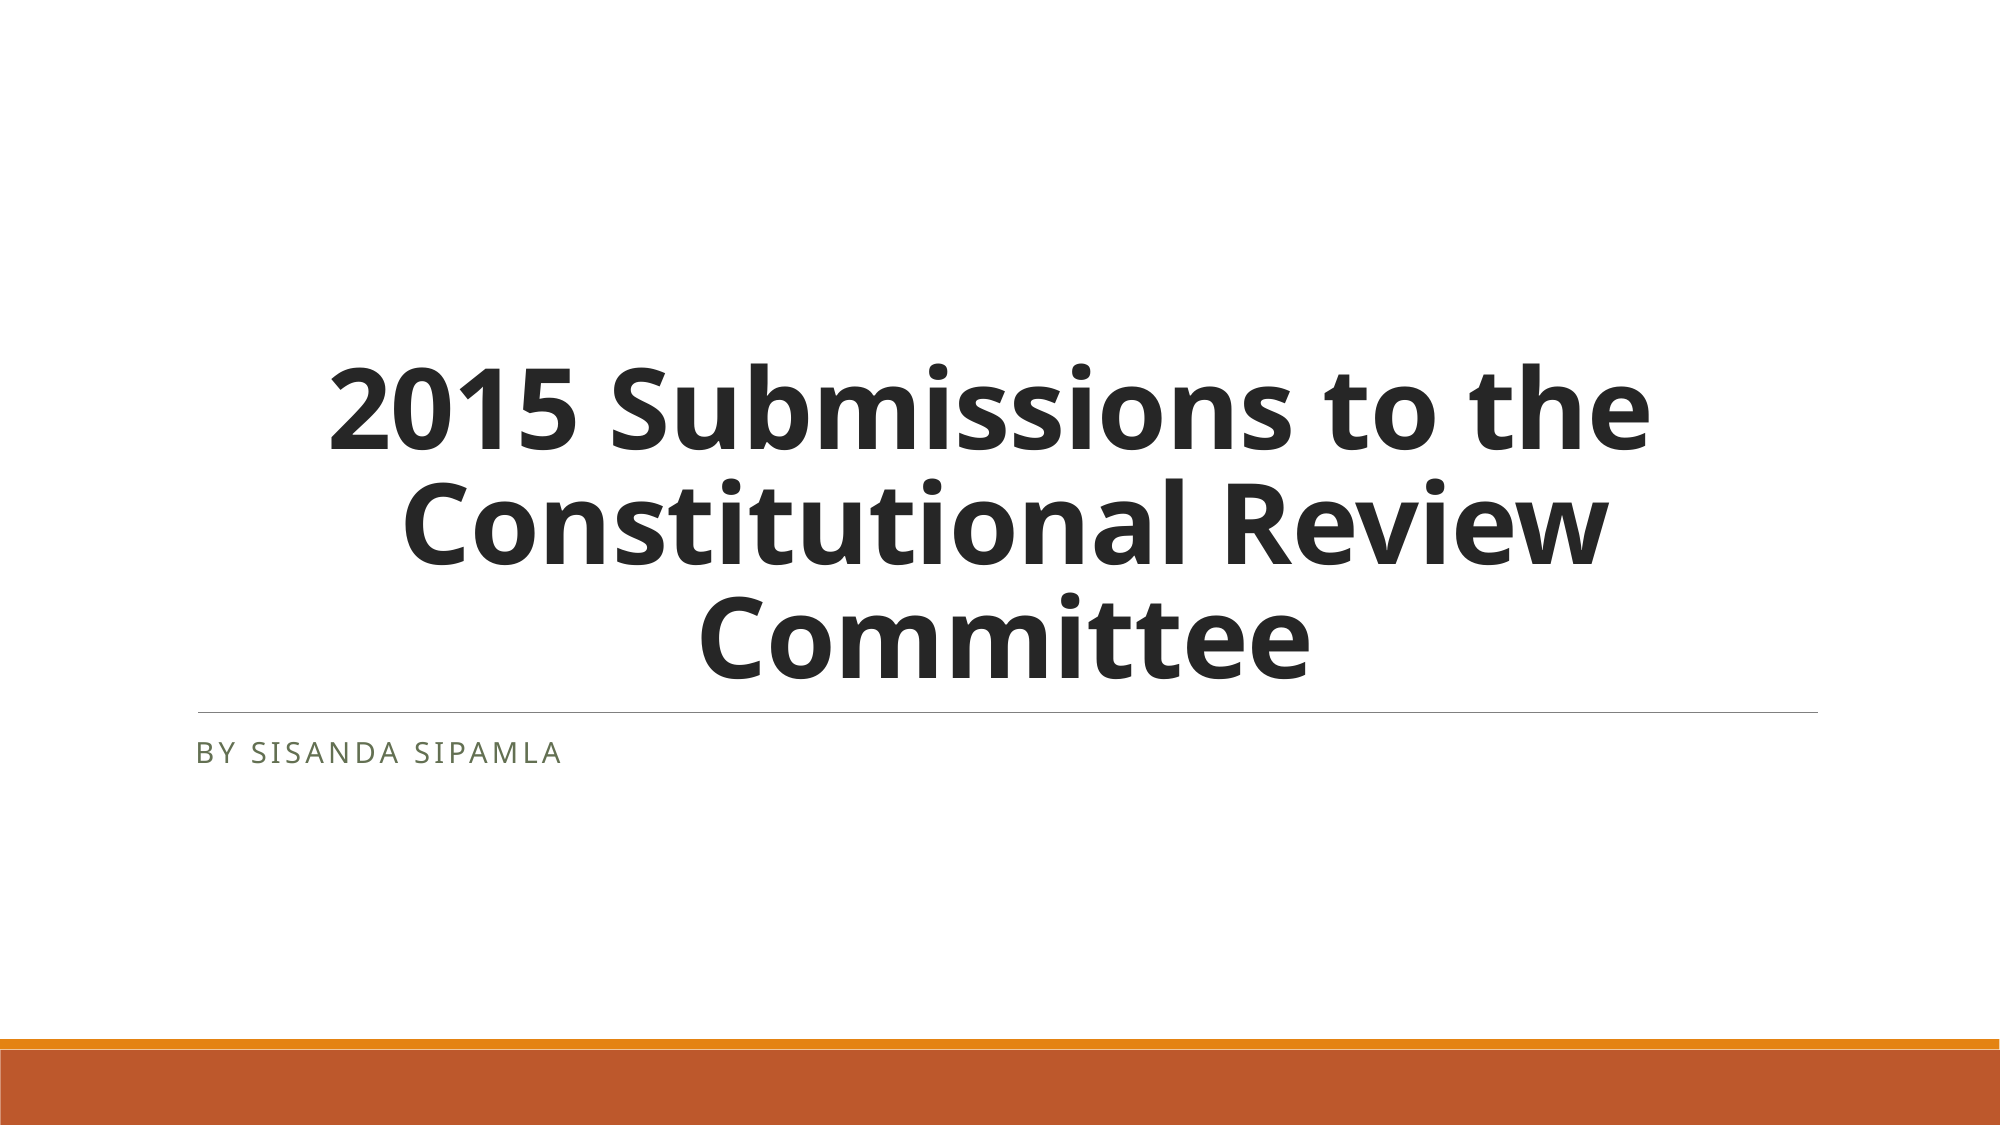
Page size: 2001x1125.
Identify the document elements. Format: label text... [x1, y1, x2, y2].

subtitle By Sisanda Sipamla [180, 730, 1831, 919]
title 2015 Submissions to the Constitutional Review Committee [180, 124, 1830, 710]
